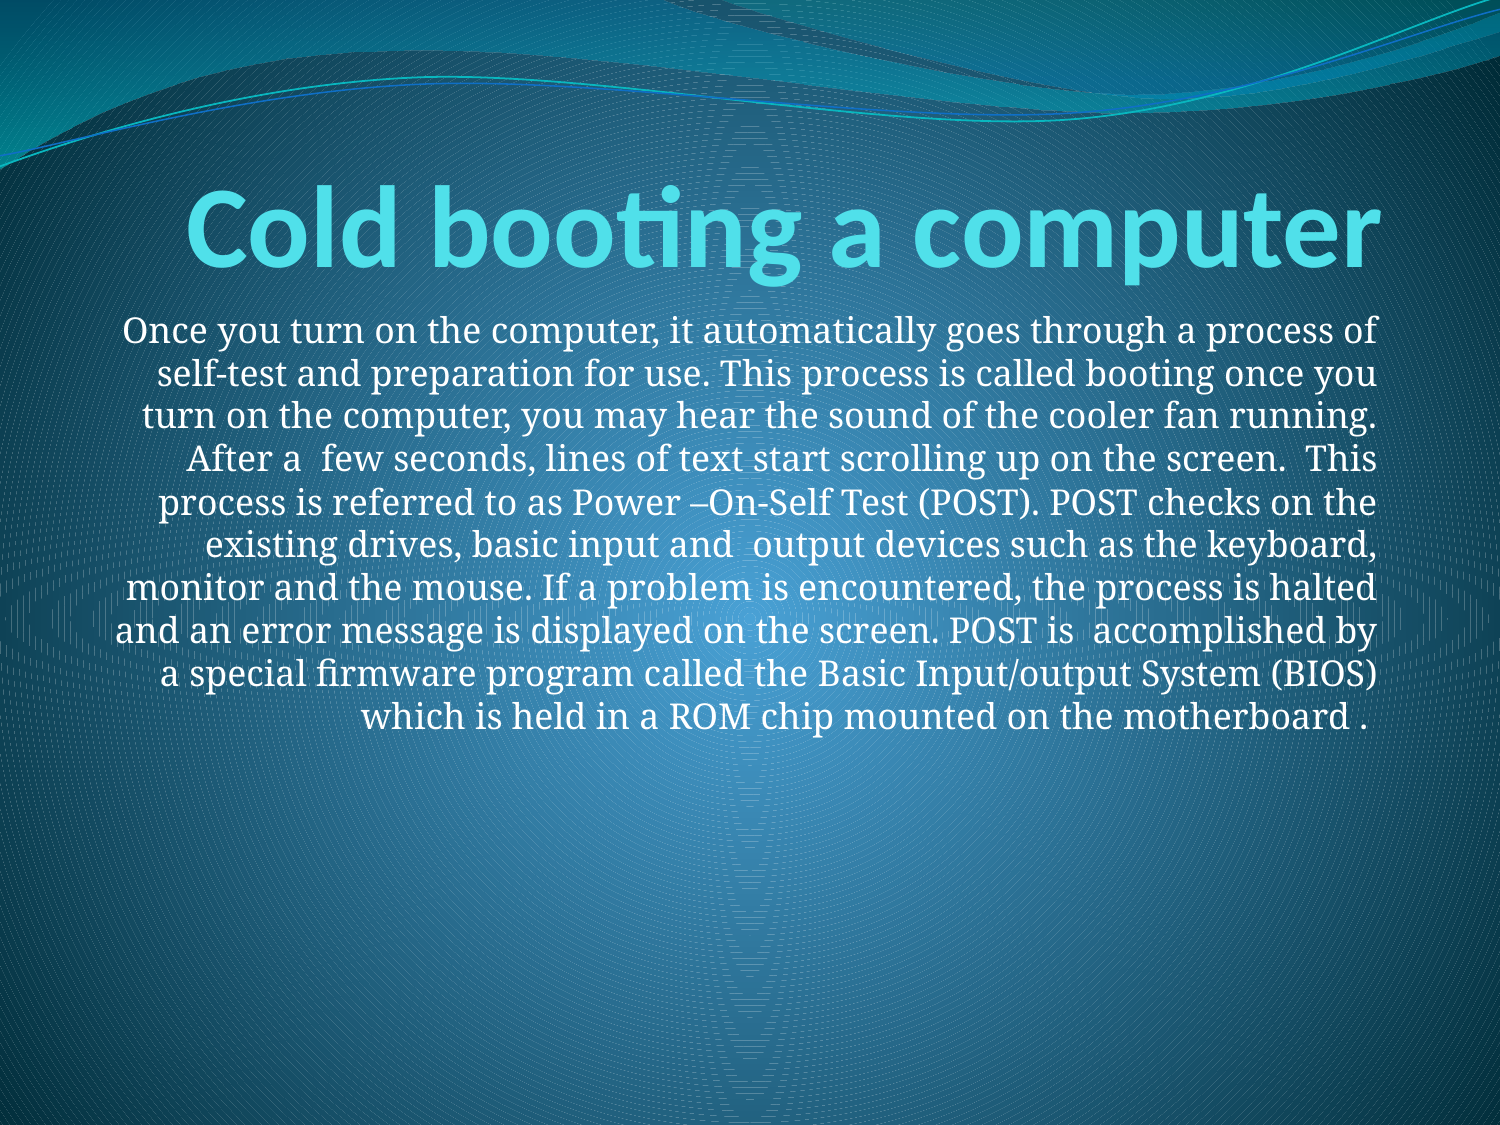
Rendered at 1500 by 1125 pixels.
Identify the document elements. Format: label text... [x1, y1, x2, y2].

title Cold booting a computer [112, 50, 1388, 292]
subtitle Once you turn on the computer, it automatically goes through a process of self-test and preparation for use. This process is called booting once you turn on the computer, you may hear the sound of the cooler fan running. After a few seconds, lines of text start scrolling up on the screen. This process is referred to as Power –On-Self Test (POST). POST checks on the existing drives, basic input and output devices such as the keyboard, monitor and the mouse. If a problem is encountered, the process is halted and an error message is displayed on the screen. POST is accomplished by a special firmware program called the Basic Input/output System (BIOS) which is held in a ROM chip mounted on the motherboard . [112, 299, 1388, 788]
